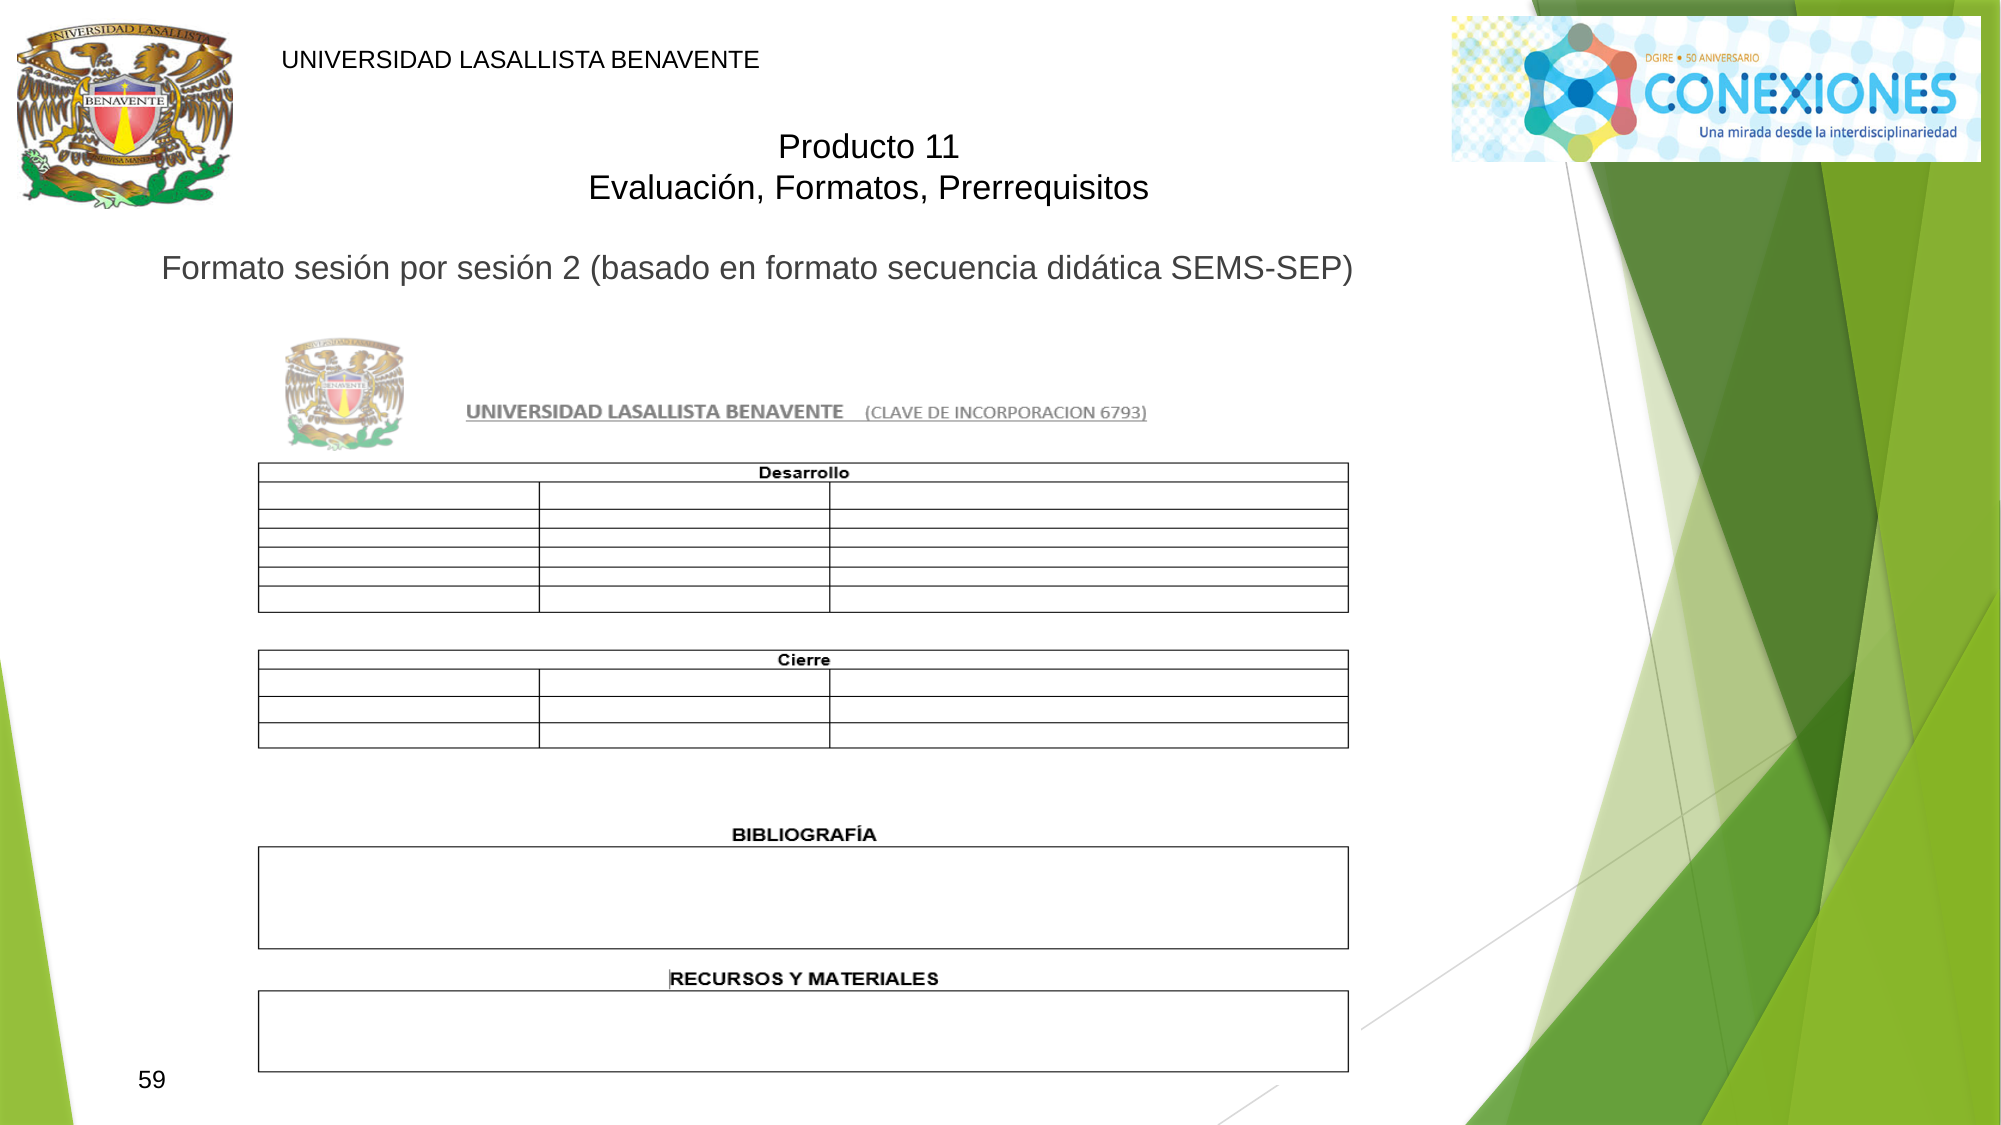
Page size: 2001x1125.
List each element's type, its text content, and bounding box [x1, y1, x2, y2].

text_box UNIVERSIDAD LASALLISTA BENAVENTE [266, 35, 1017, 81]
text_box 59 [69, 1048, 182, 1109]
picture [16, 17, 234, 209]
list Formato sesión por sesión 2 (basado en formato secuencia didática SEMS-SEP) [146, 238, 1557, 875]
text_box Producto 11 Evaluación, Formatos, Prerrequisitos [287, 116, 1451, 215]
picture [1450, 15, 1982, 163]
picture [232, 329, 1361, 1085]
